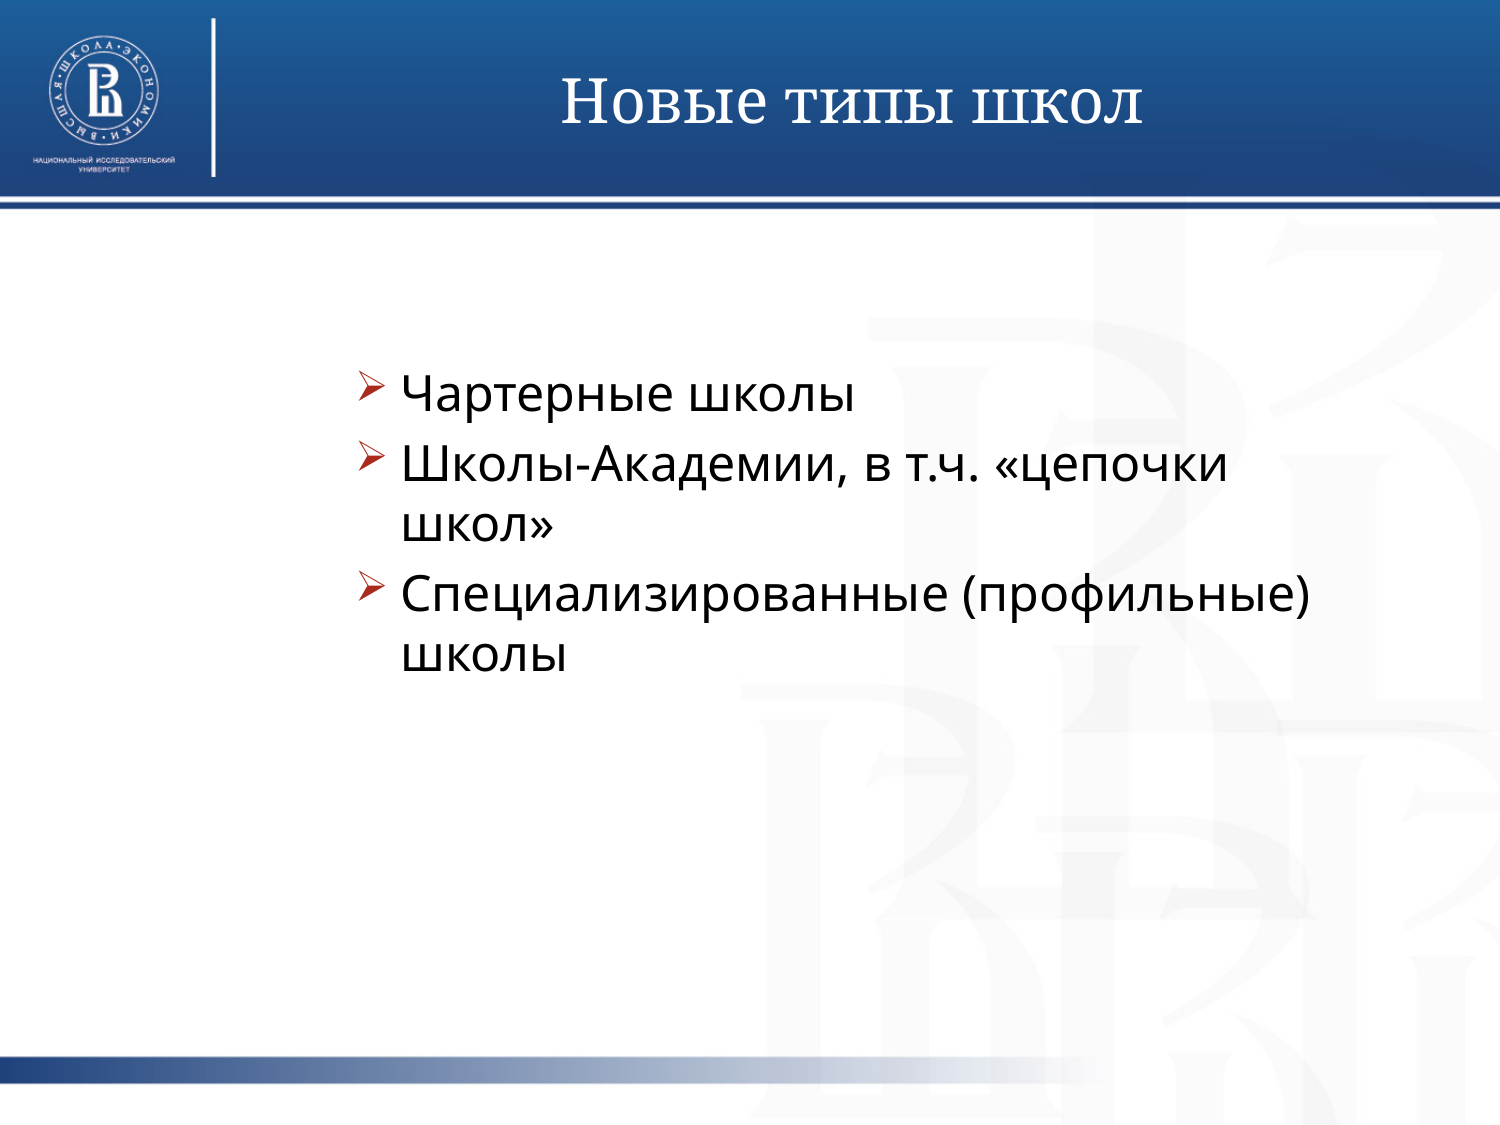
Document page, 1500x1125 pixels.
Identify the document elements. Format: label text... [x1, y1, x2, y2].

list Чартерные школы Школы-Академии, в т.ч. «цепочки школ» Специализированные (профильные) школы [340, 353, 1357, 946]
picture [0, 0, 1500, 1125]
title Новые типы школ [281, 0, 1424, 198]
